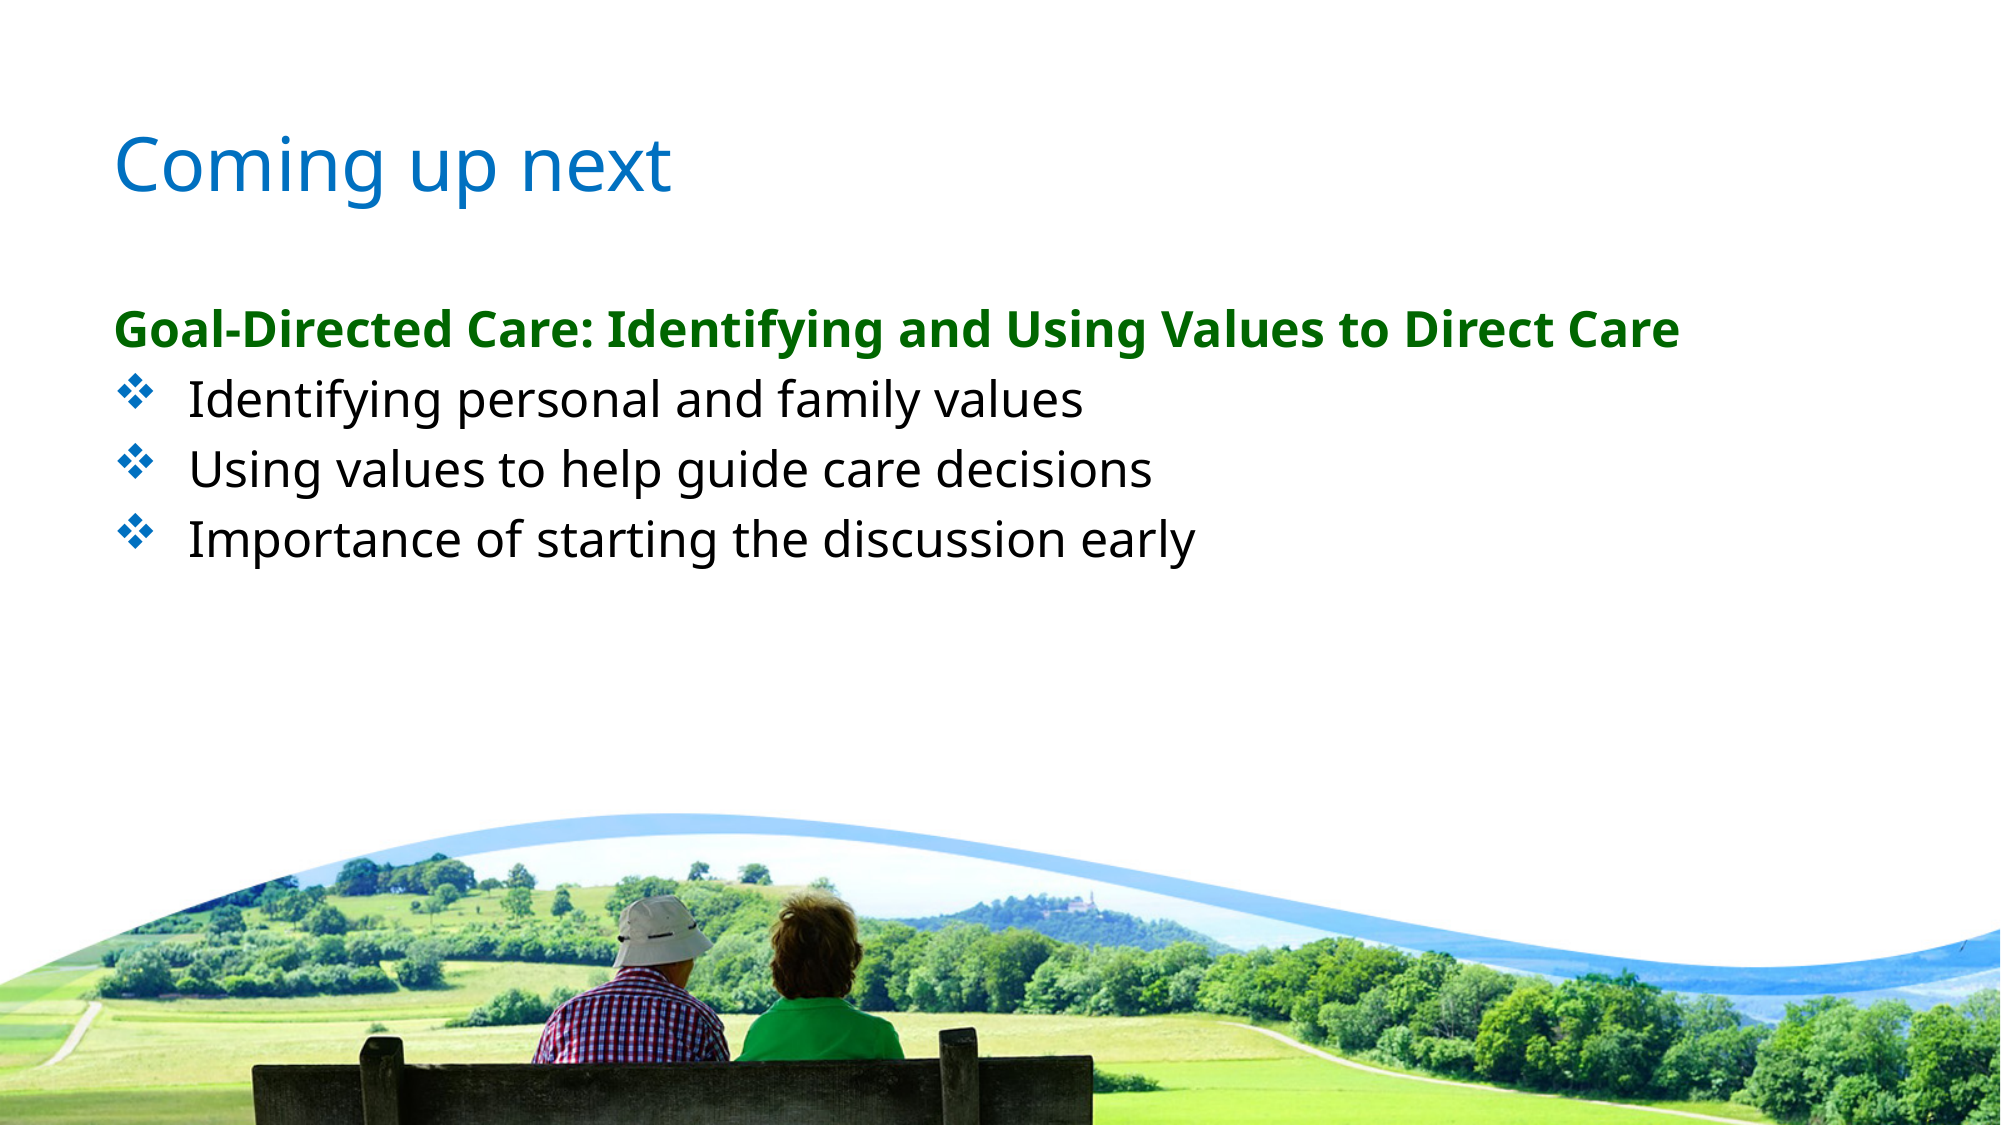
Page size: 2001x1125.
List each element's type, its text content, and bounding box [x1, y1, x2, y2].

picture [0, 0, 2001, 1125]
list Goal-Directed Care: Identifying and Using Values to Direct Care Identifying personal and family values Using values to help guide care decisions Importance of starting the discussion early [98, 290, 1902, 717]
title Coming up next [98, 94, 1902, 229]
